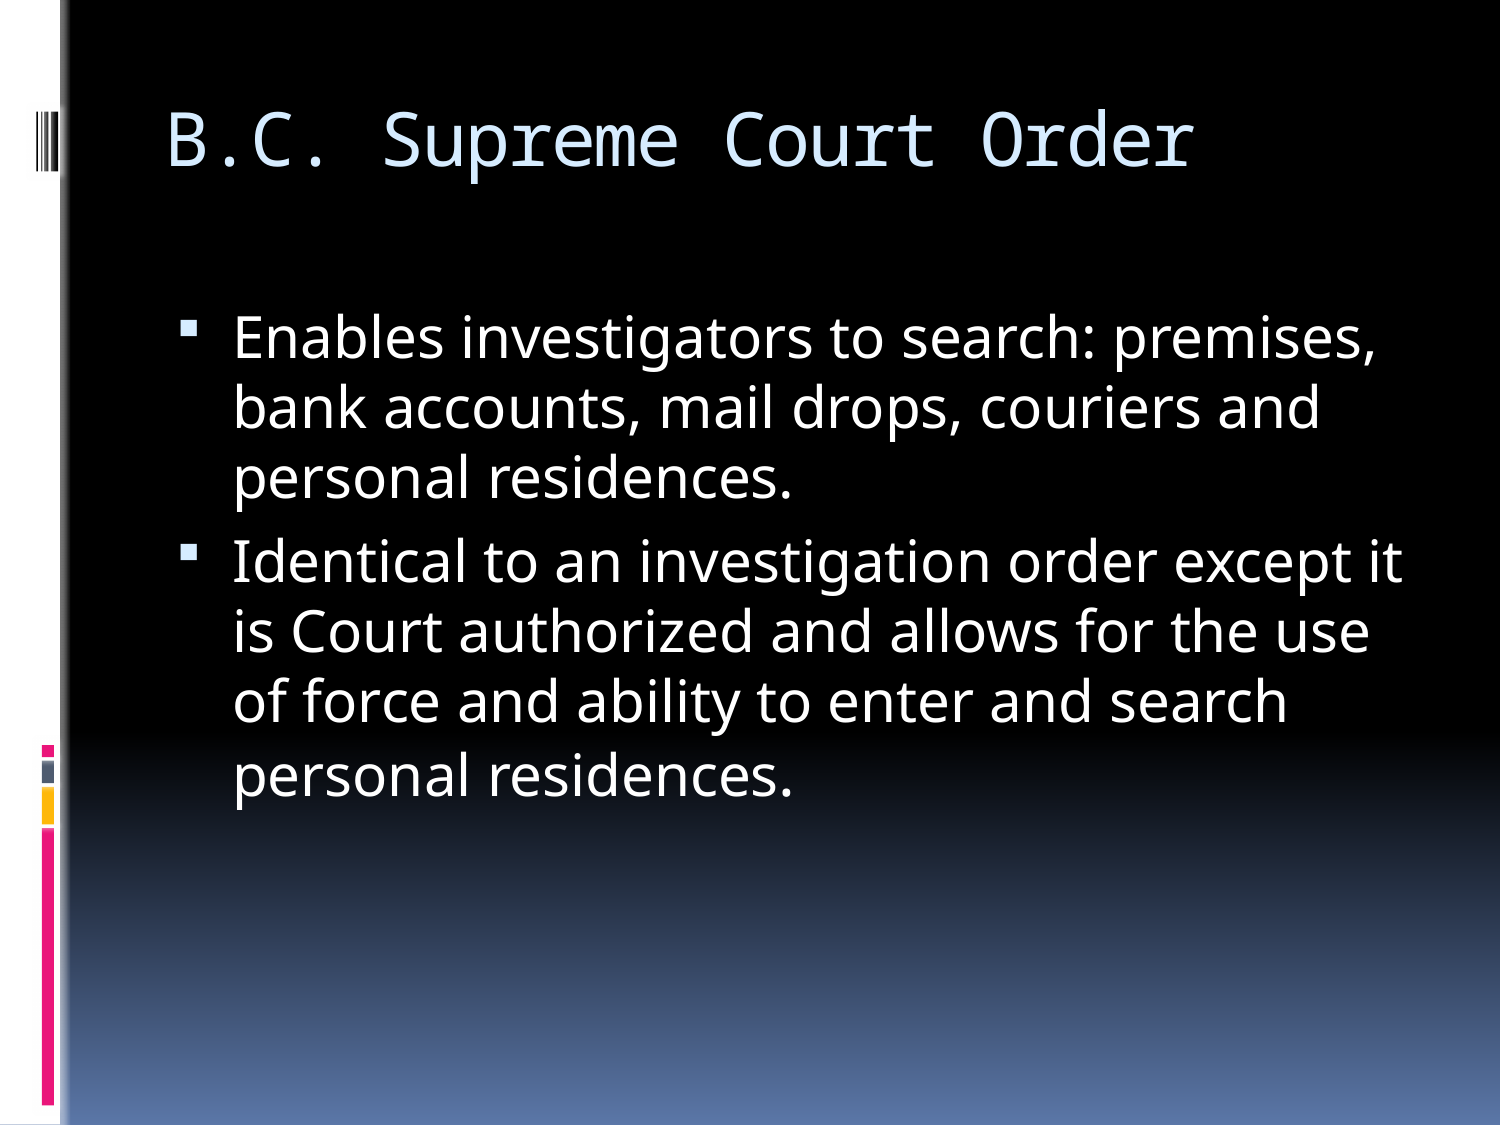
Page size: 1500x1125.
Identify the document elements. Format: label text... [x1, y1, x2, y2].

title B.C. Supreme Court Order [150, 83, 1425, 234]
list Enables investigators to search: premises, bank accounts, mail drops, couriers and personal residences. Identical to an investigation order except it is Court authorized and allows for the use of force and ability to enter and search personal residences. [150, 292, 1425, 1043]
